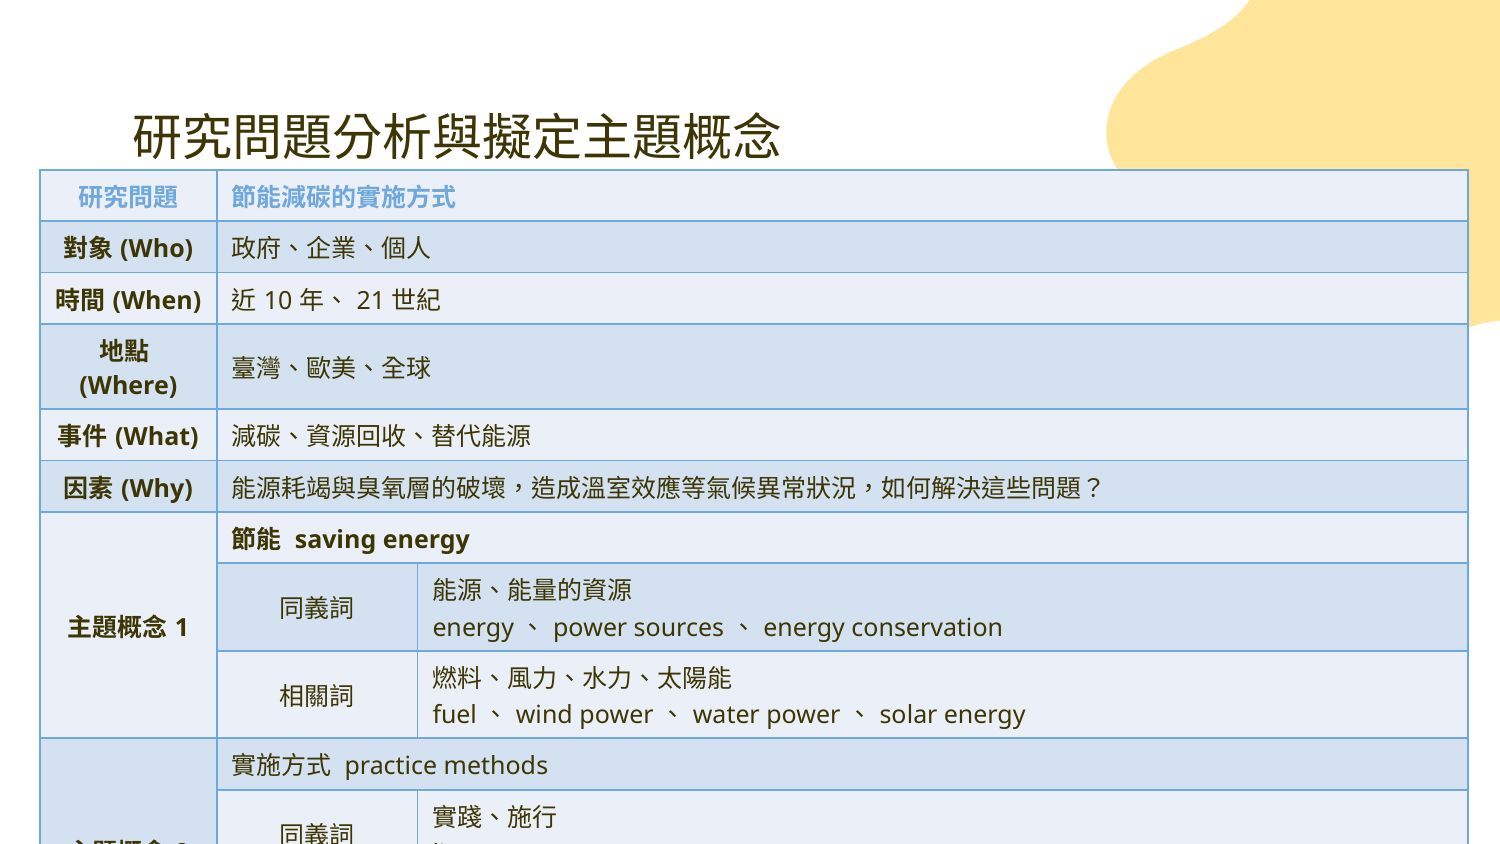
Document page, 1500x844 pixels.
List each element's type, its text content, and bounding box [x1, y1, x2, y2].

table_cell 地點(Where) [41, 325, 216, 408]
table_cell 主題概念2 [41, 739, 216, 844]
table_cell 能源、能量的資源 energy、power sources、energy conservation [418, 564, 1467, 650]
table_header 研究問題 [41, 171, 216, 220]
table_cell 節能 saving energy [218, 513, 1467, 562]
table_cell 政府、企業、個人 [218, 222, 1467, 272]
table_cell 同義詞 [218, 791, 417, 844]
title 研究問題分析與擬定主題概念 [117, 90, 873, 169]
table_cell 相關詞 [218, 652, 417, 737]
table_cell 實施方式 practice methods [218, 739, 1467, 789]
table_cell 減碳、資源回收、替代能源 [218, 410, 1467, 460]
table_cell 近10年、21世紀 [218, 273, 1467, 323]
table_header 節能減碳的實施方式 [218, 171, 1467, 220]
table_cell 臺灣、歐美、全球 [218, 325, 1467, 408]
table_cell 實踐、施行 live up to、to act、to execute [418, 791, 1467, 844]
table_cell 同義詞 [218, 564, 417, 650]
table_cell 燃料、風力、水力、太陽能 fuel、wind power、water power、solar energy [418, 652, 1467, 737]
table_cell 對象(Who) [41, 222, 216, 272]
table_cell 事件(What) [41, 410, 216, 460]
table_cell 因素(Why) [41, 461, 216, 511]
table_cell 主題概念1 [41, 513, 216, 737]
table_cell 時間(When) [41, 273, 216, 323]
table_cell 能源耗竭與臭氧層的破壞，造成溫室效應等氣候異常狀況，如何解決這些問題？ [218, 461, 1467, 511]
